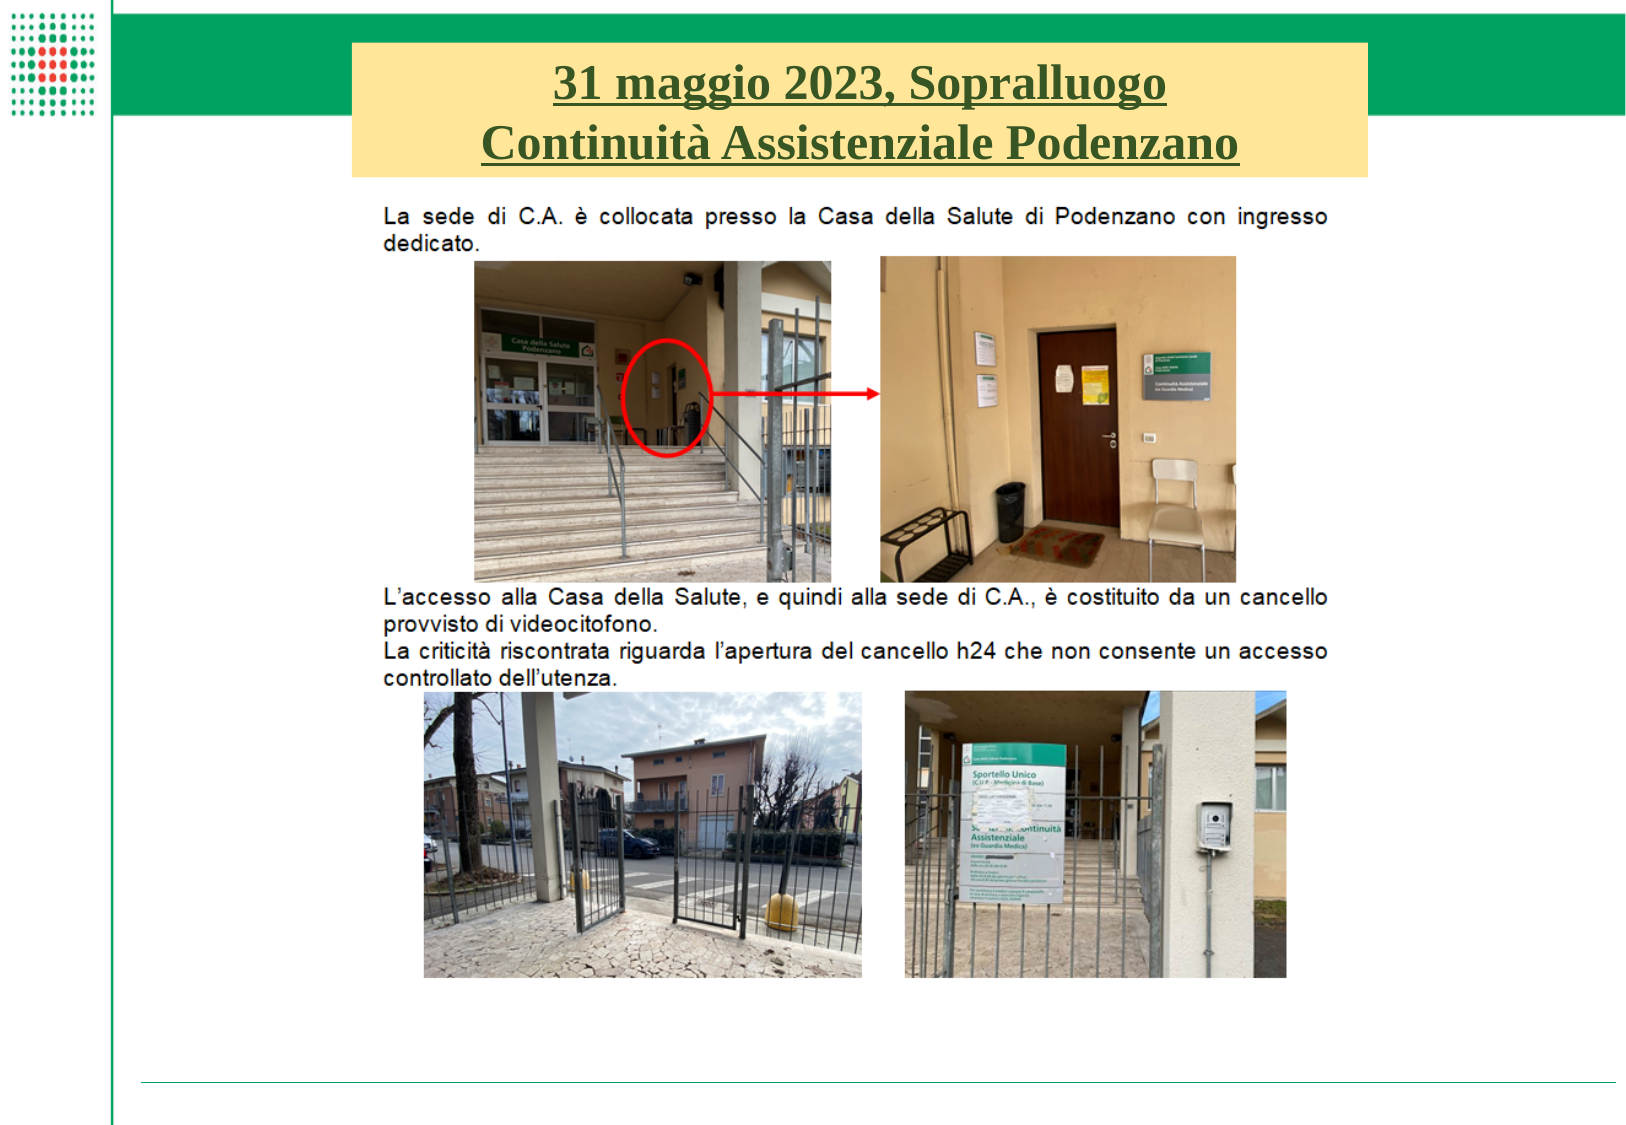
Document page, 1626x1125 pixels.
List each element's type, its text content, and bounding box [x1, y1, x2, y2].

text_box 31 maggio 2023, Sopralluogo Continuità Assistenziale Podenzano [351, 42, 1368, 178]
picture [0, 0, 1626, 1125]
